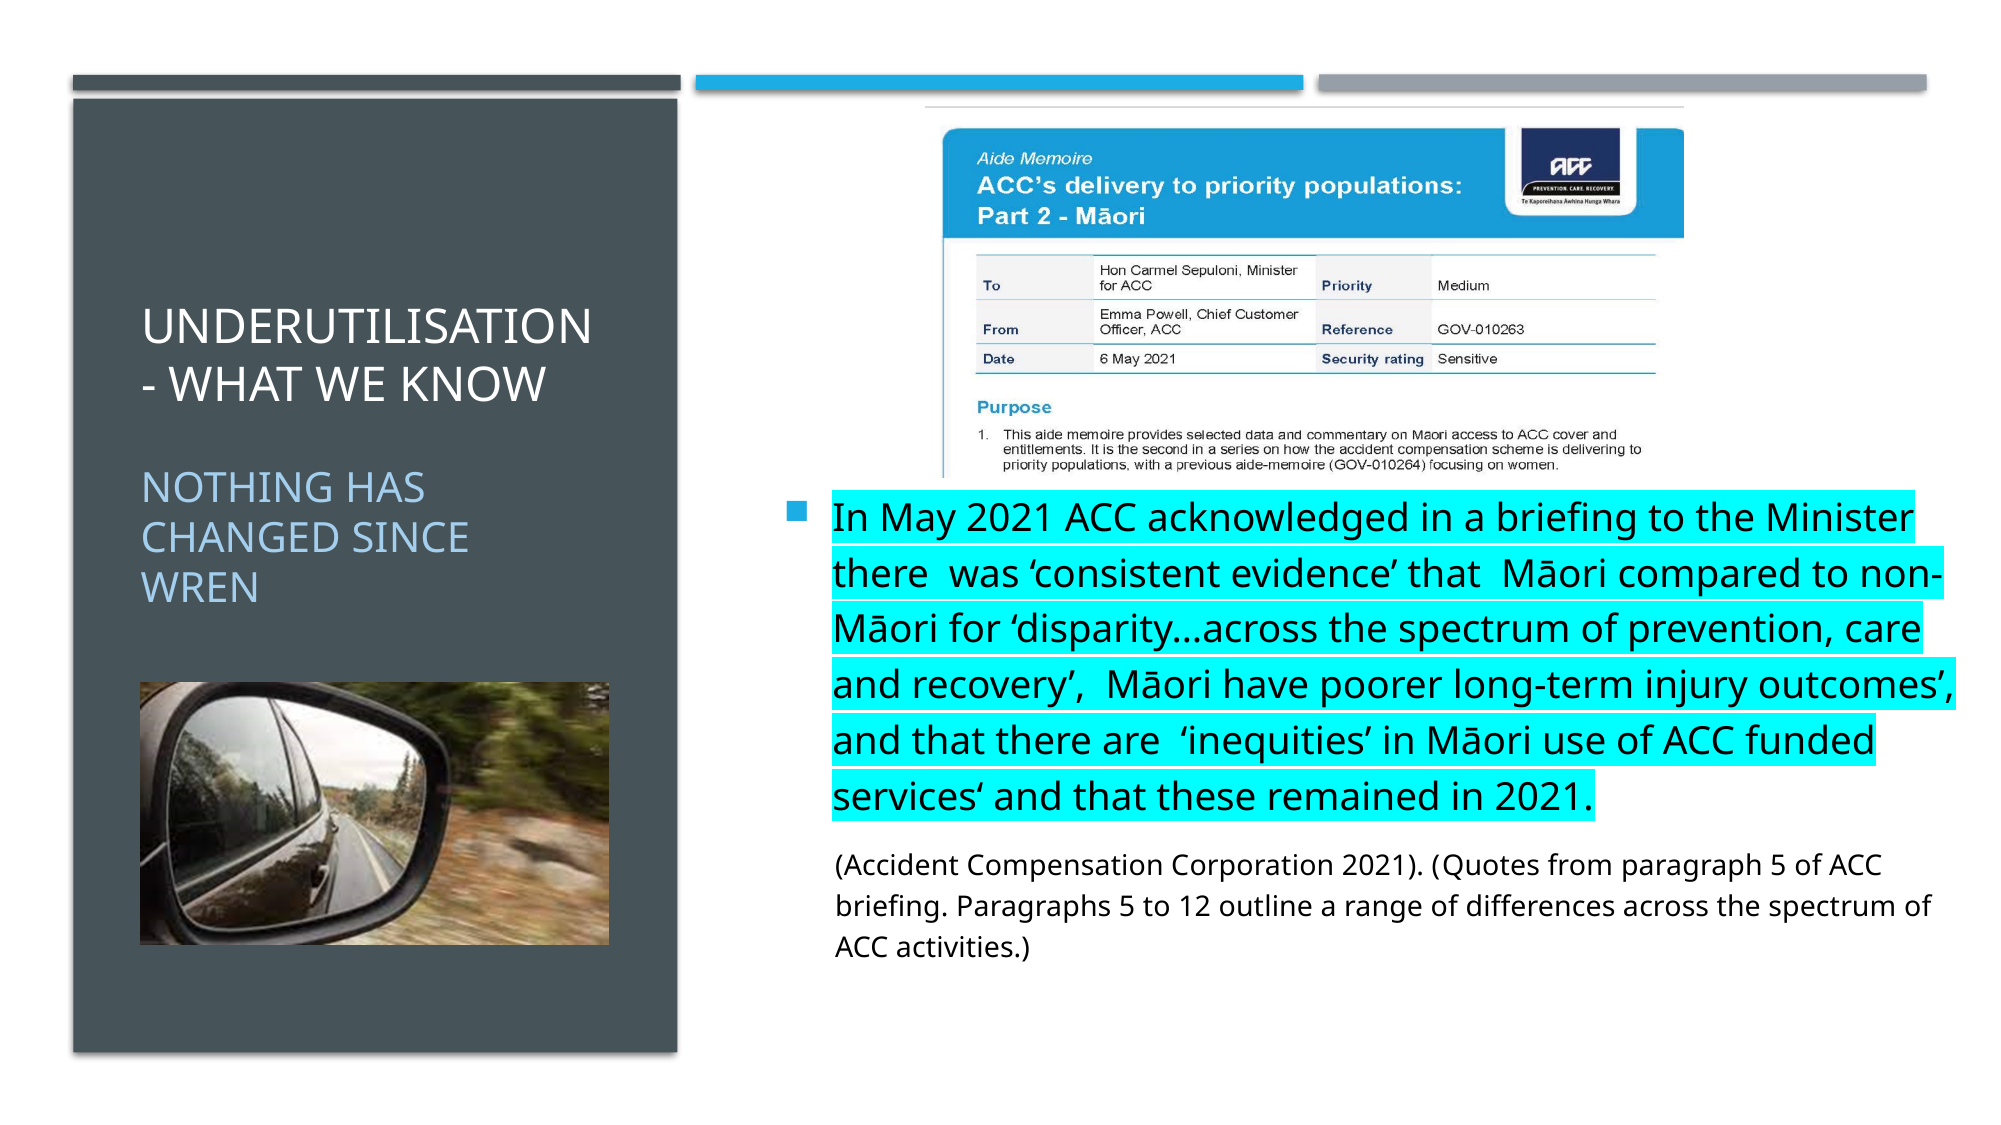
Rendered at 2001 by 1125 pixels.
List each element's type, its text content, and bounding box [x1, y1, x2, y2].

text_box NOTHING HAS CHANGED SINCE WREN [125, 453, 609, 619]
picture [925, 105, 1685, 478]
list In May 2021 ACC acknowledged in a briefing to the Minister there was ‘consistent evidence’ that Māori compared to non-Māori for ‘disparity…across the spectrum of prevention, care and recovery’, Māori have poorer long-term injury outcomes’, and that there are ‘inequities’ in Māori use of ACC funded services‘ and that these remained in 2021. (Accident Compensation Corporation 2021). (Quotes from paragraph 5 of ACC briefing. Paragraphs 5 to 12 outline a range of differences across the spectrum of ACC activities.) [768, 474, 2000, 973]
picture [140, 681, 610, 945]
title underutilisation - What we know [125, 279, 624, 419]
